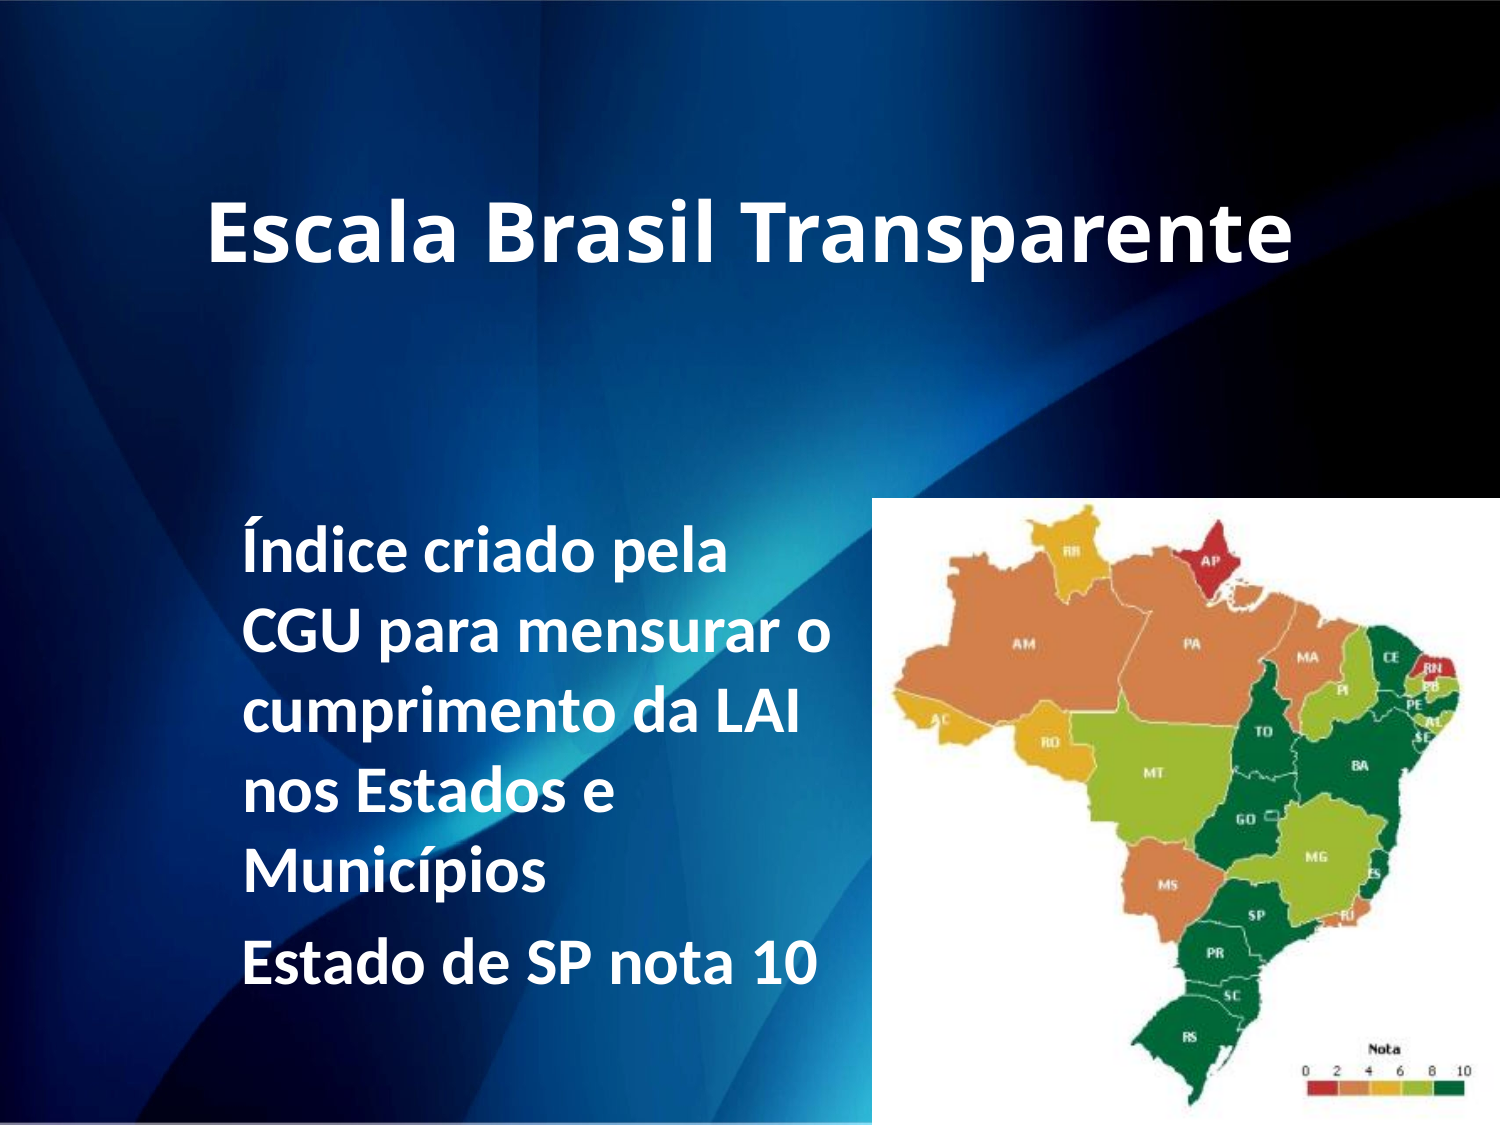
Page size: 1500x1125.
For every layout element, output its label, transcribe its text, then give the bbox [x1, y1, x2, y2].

text_box Escala Brasil Transparente [161, 172, 1338, 287]
picture [0, 0, 1500, 1125]
text_box Índice criado pela CGU para mensurar o cumprimento da LAI nos Estados e Municípios Estado de SP nota 10 [182, 498, 870, 1006]
